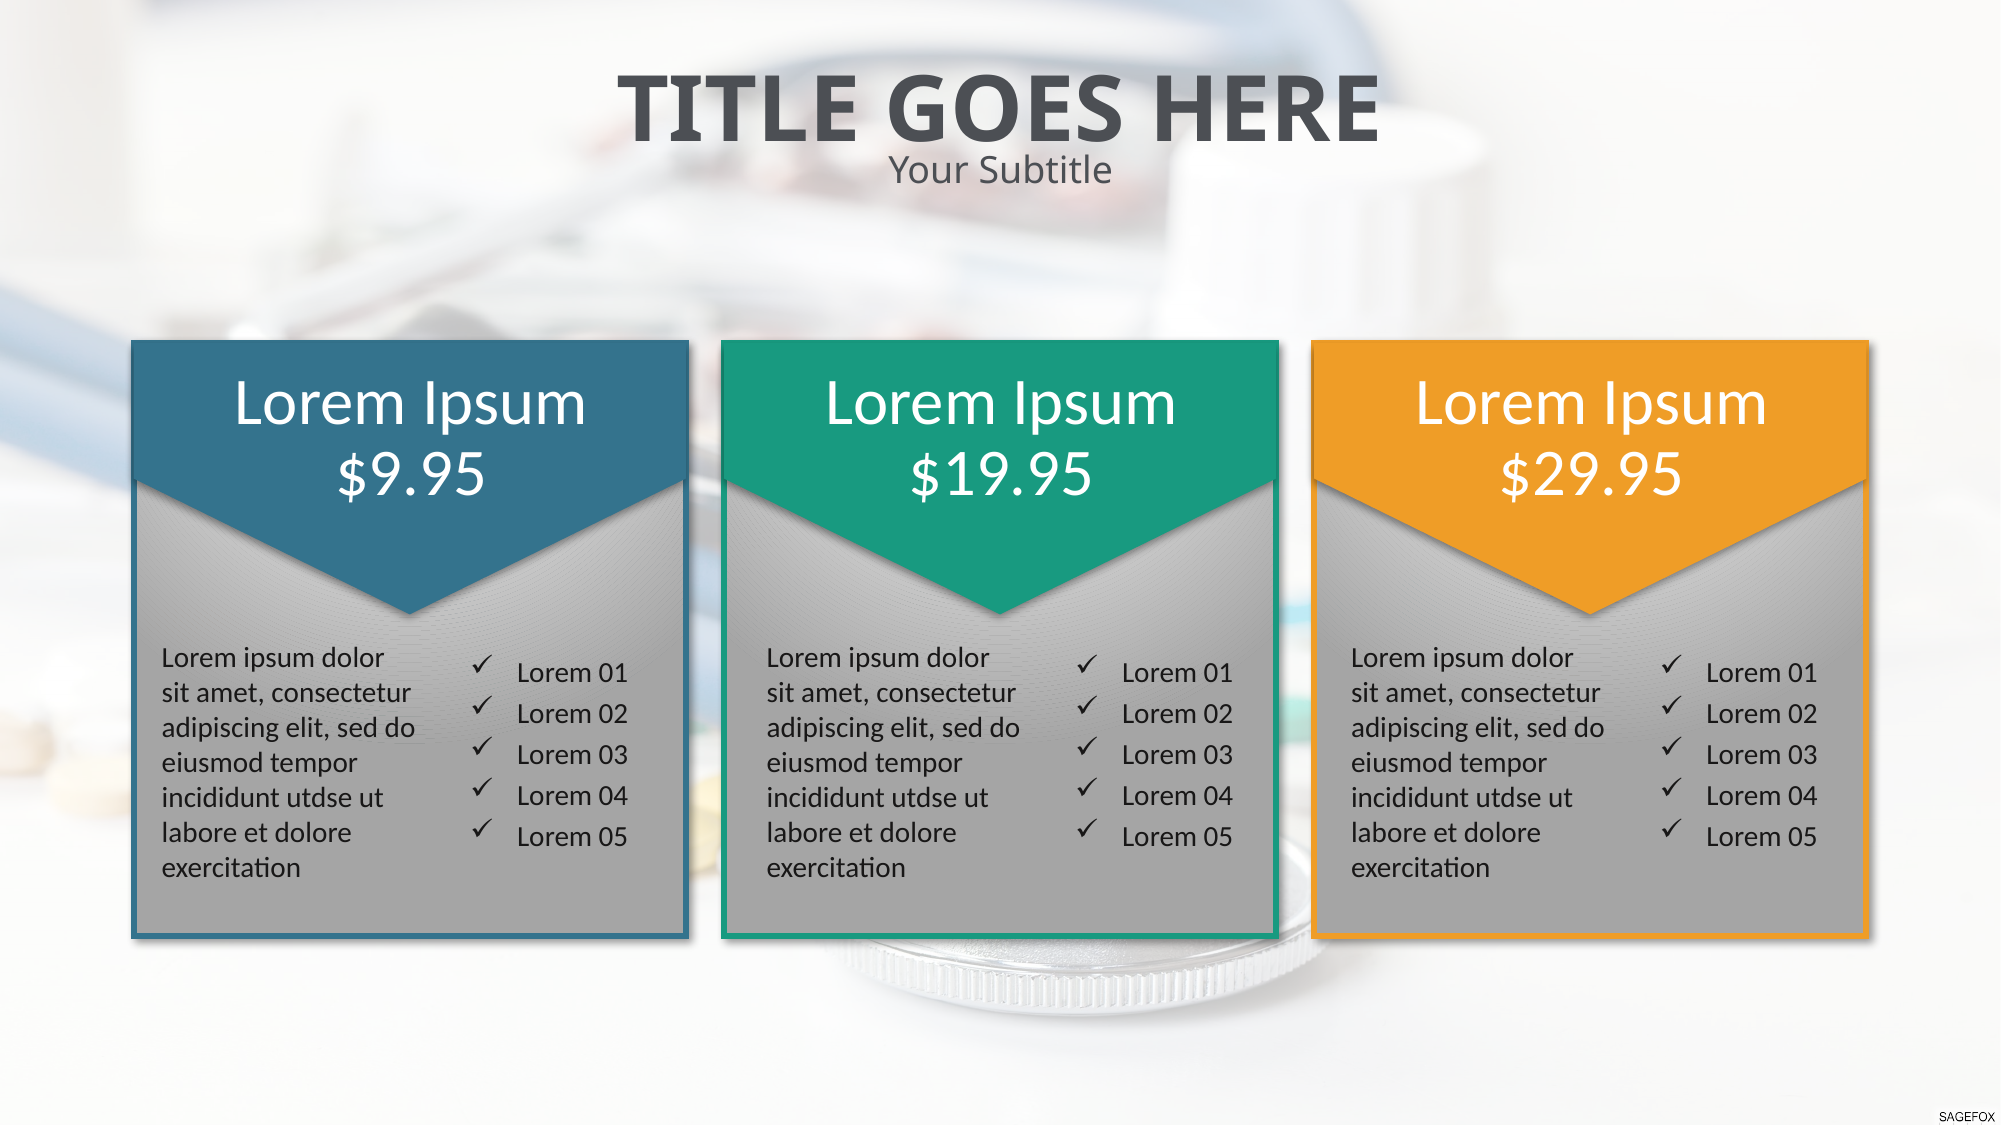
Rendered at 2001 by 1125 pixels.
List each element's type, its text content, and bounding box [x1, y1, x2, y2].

text_box Lorem ipsum dolor sit amet, consectetur adipiscing elit, sed do eiusmod tempor incididunt utdse ut labore et dolore exercitation [151, 633, 427, 889]
text_box Lorem 01 Lorem 02 Lorem 03 Lorem 04 Lorem 05 [979, 648, 1244, 857]
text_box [723, 342, 1277, 615]
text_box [133, 342, 686, 615]
text_box [133, 615, 686, 936]
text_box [548, 42, 1452, 199]
text_box Lorem ipsum dolor sit amet, consectetur adipiscing elit, sed do eiusmod tempor incididunt utdse ut labore et dolore exercitation [756, 633, 1032, 889]
text_box Lorem 01 Lorem 02 Lorem 03 Lorem 04 Lorem 05 [374, 648, 639, 857]
text_box Lorem ipsum dolor sit amet, consectetur adipiscing elit, sed do eiusmod tempor incididunt utdse ut labore et dolore exercitation [1341, 633, 1617, 889]
text_box [723, 615, 1277, 936]
text_box [1314, 615, 1867, 936]
picture [1936, 1111, 1997, 1125]
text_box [1314, 342, 1867, 615]
text_box Lorem 01 Lorem 02 Lorem 03 Lorem 04 Lorem 05 [1563, 648, 1828, 857]
